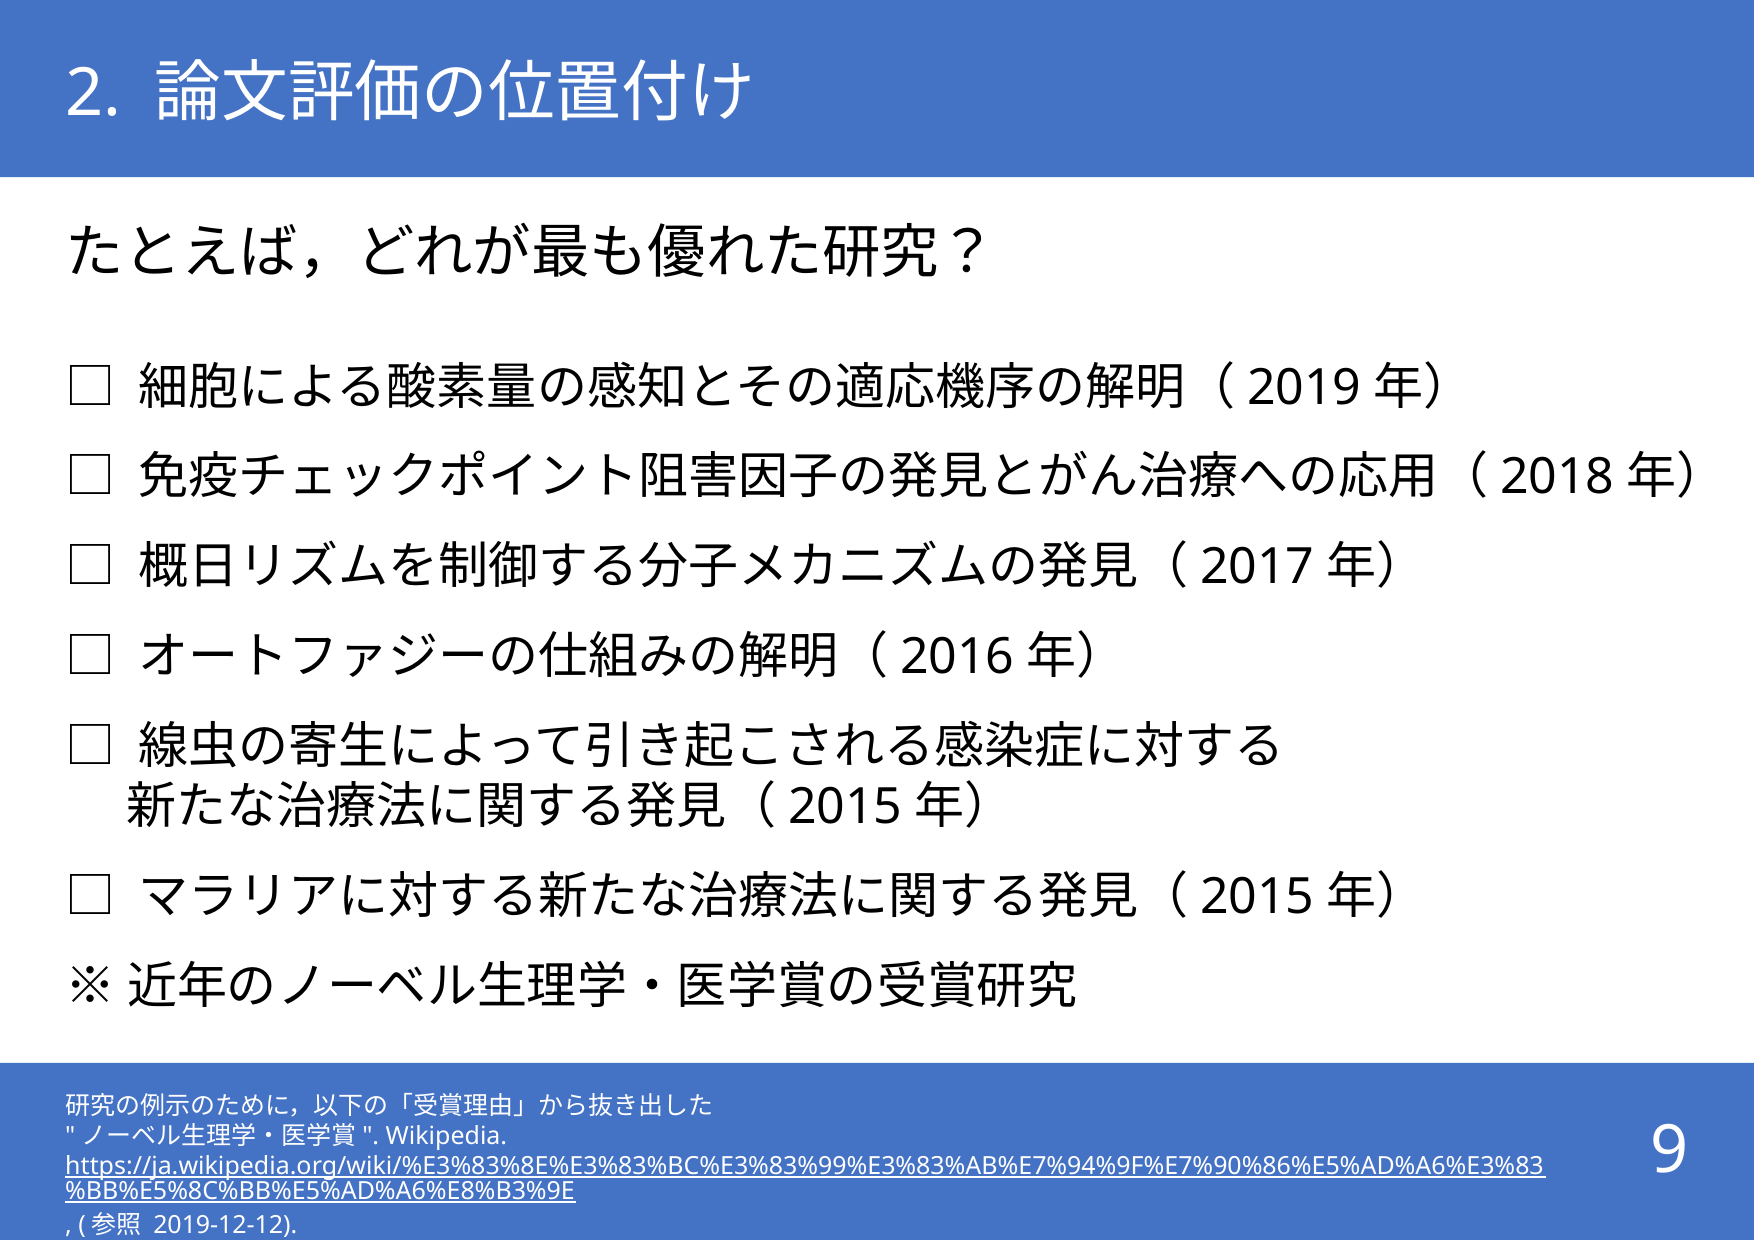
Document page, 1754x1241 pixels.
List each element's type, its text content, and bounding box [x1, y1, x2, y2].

title 2. 論文評価の位置付け [50, 0, 1704, 178]
text_box たとえば，どれが最も優れた研究？ □ 細胞による酸素量の感知とその適応機序の解明（2019年） □ 免疫チェックポイント阻害因子の発見とがん治療への応用（2018年） □ 概日リズムを制御する分子メカニズムの発見（2017年） □ オートファジーの仕組みの解明（2016年） □ 線虫の寄生によって引き起こされる感染症に対する 新たな治療法に関する発見（2015年） □ マラリアに対する新たな治療法に関する発見（2015年） ※近年のノーベル生理学・医学賞の受賞研究 [50, 206, 1754, 1034]
text_box 研究の例示のために，以下の「受賞理由」から抜き出した "ノーベル生理学・医学賞". Wikipedia. https://ja.wikipedia.org/wiki/%E3%83%8E%E3%83%BC%E3%83%99%E3%83%AB%E7%94%9F%E7%90%86%E5%AD%A6%E3%83%BB%E5%8C%BB%E5%AD%A6%E8%B3%9E, (参照 2019-12-12). [50, 1062, 1577, 1240]
slide_number 9 [1349, 1062, 1704, 1241]
